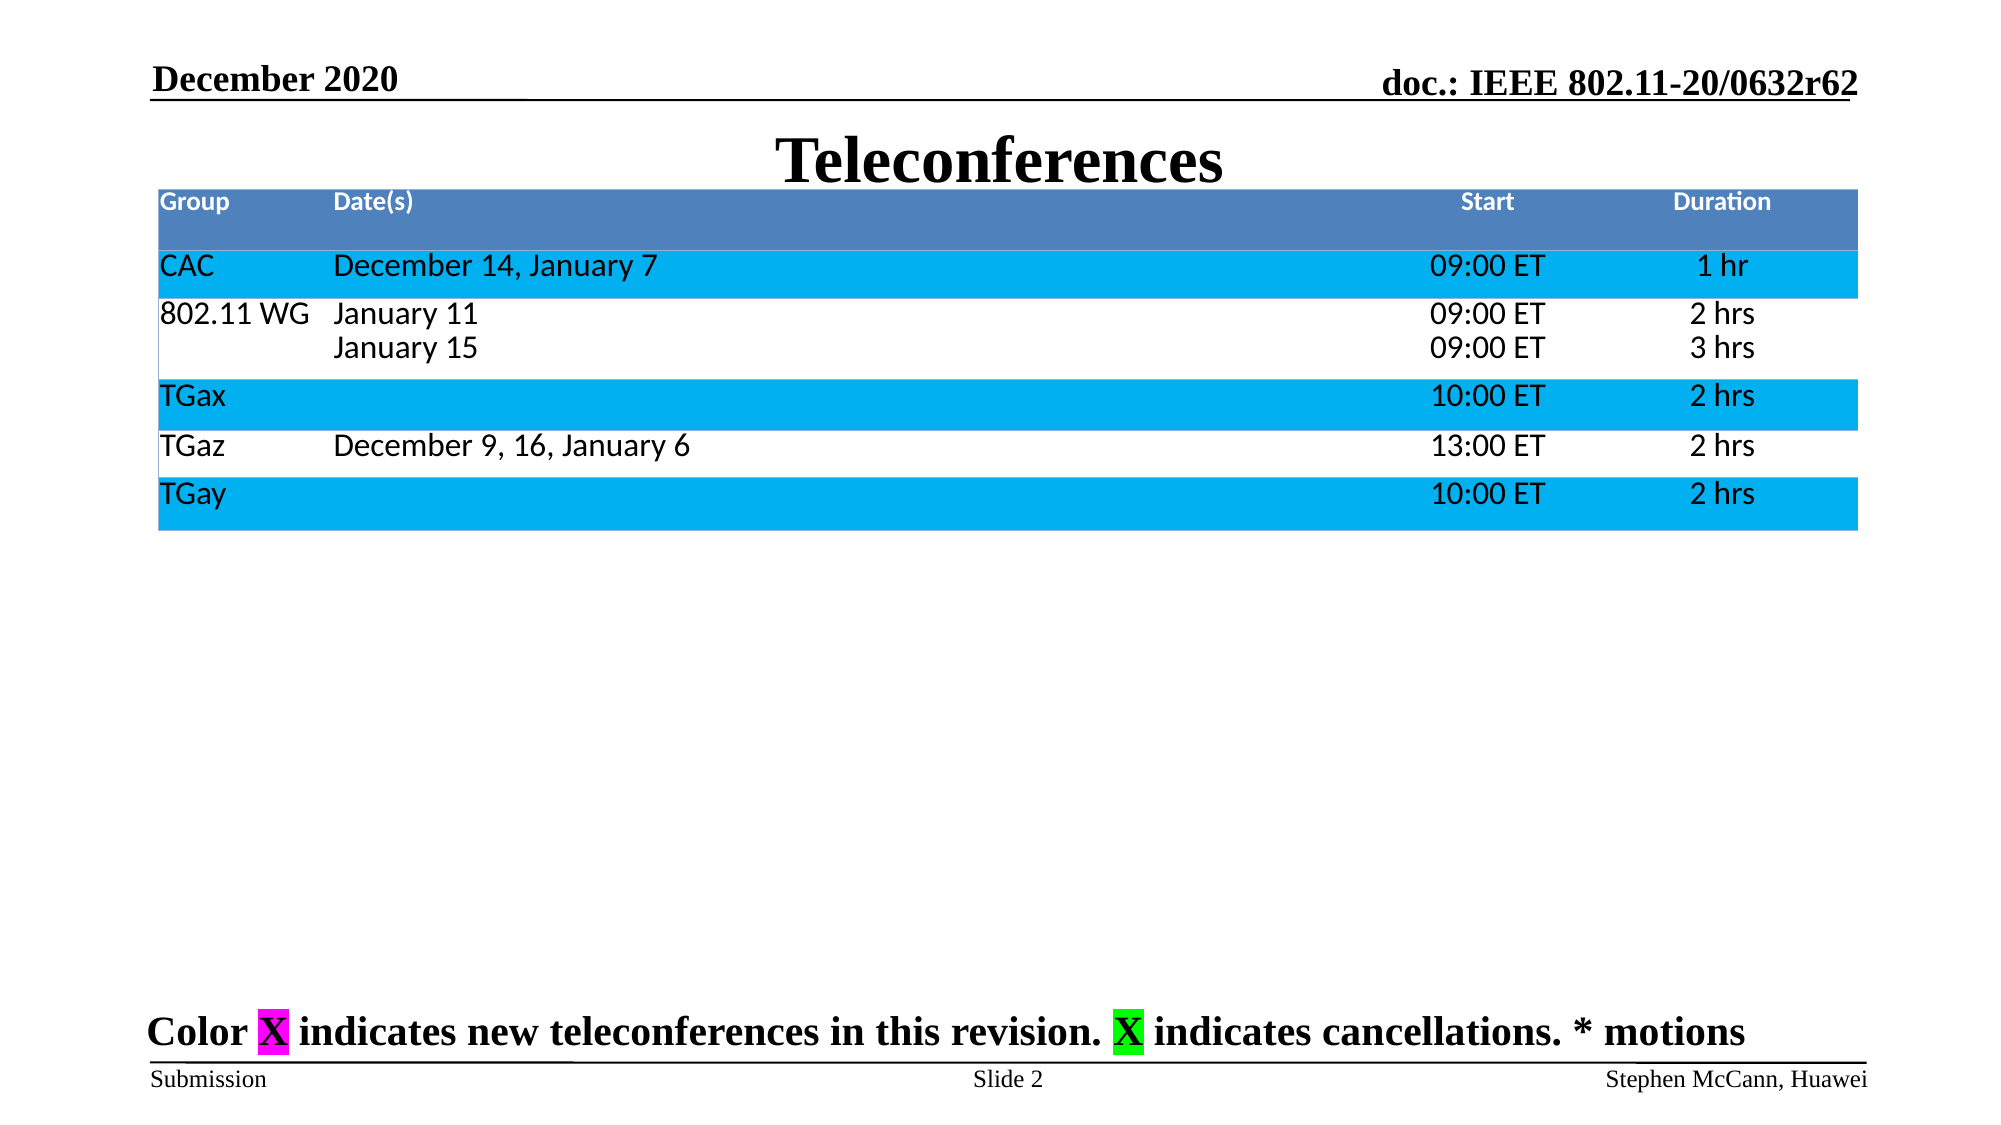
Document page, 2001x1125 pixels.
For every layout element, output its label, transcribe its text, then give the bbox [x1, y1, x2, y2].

table_header Start [1389, 190, 1587, 250]
table_cell TGay [159, 478, 332, 530]
table_header Group [159, 190, 332, 250]
table_cell 1 hr [1587, 251, 1858, 298]
table_cell 09:00 ET 09:00 ET [1389, 299, 1587, 379]
table_cell 802.11 WG [159, 299, 332, 379]
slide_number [152, 54, 563, 100]
table_cell 10:00 ET [1389, 380, 1587, 430]
table_cell 2 hrs 3 hrs [1587, 299, 1858, 379]
table_header Duration [1587, 190, 1858, 250]
slide_number Slide 2 [950, 1062, 1067, 1123]
table_cell December 9, 16, January 6 [332, 431, 1389, 477]
table_cell 2 hrs [1587, 478, 1858, 530]
table_cell TGaz [159, 431, 332, 477]
table_cell January 11 January 15 [332, 299, 1389, 379]
table_cell TGax [159, 380, 332, 430]
table_cell 2 hrs [1587, 431, 1858, 477]
table_cell CAC [159, 251, 332, 298]
table_header Date(s) [332, 190, 1389, 250]
footer Stephen McCann, Huawei [1171, 1062, 1869, 1093]
table_cell 2 hrs [1587, 380, 1858, 430]
table_cell December 14, January 7 [332, 251, 1389, 298]
table_cell 13:00 ET [1389, 431, 1587, 477]
title Teleconferences [149, 112, 1850, 201]
table_cell 10:00 ET [1389, 478, 1587, 530]
table_cell 09:00 ET [1389, 251, 1587, 298]
text_box Color X indicates new teleconferences in this revision. X indicates cancellations. * motions [131, 996, 1900, 1062]
table_cell [332, 478, 1389, 530]
table_cell [332, 380, 1389, 430]
